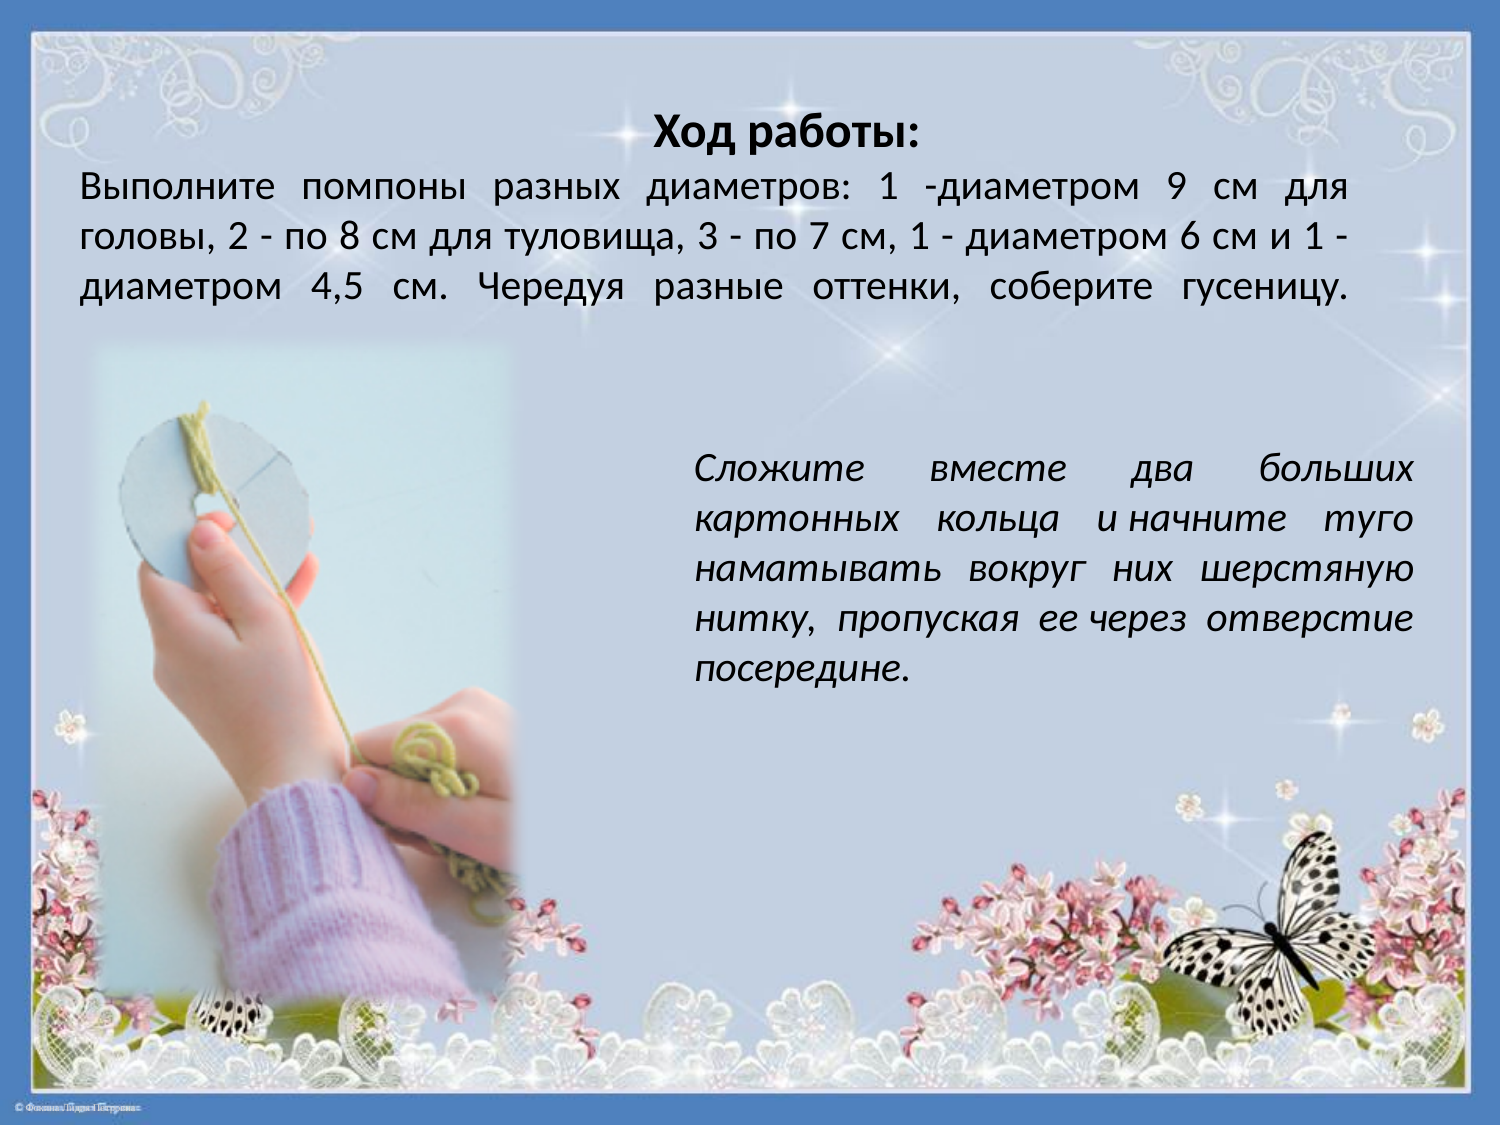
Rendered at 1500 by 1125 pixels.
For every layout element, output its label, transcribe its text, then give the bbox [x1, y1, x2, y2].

text_box Сложите вместе два больших картонных кольца и начните туго наматывать вокруг них шерстяную нитку, пропуская ее через отверстие посередине. [679, 432, 1430, 698]
text_box Ход работы: Выполните помпоны разных диаметров: 1 -диаметром 9 см для головы, 2 - по 8 см для туловища, 3 - по 7 см, 1 - диаметром 6 см и 1 - диаметром 4,5 см. Чередуя разные оттенки, соберите гусеницу. [64, 90, 1365, 415]
picture [0, 0, 1500, 1125]
